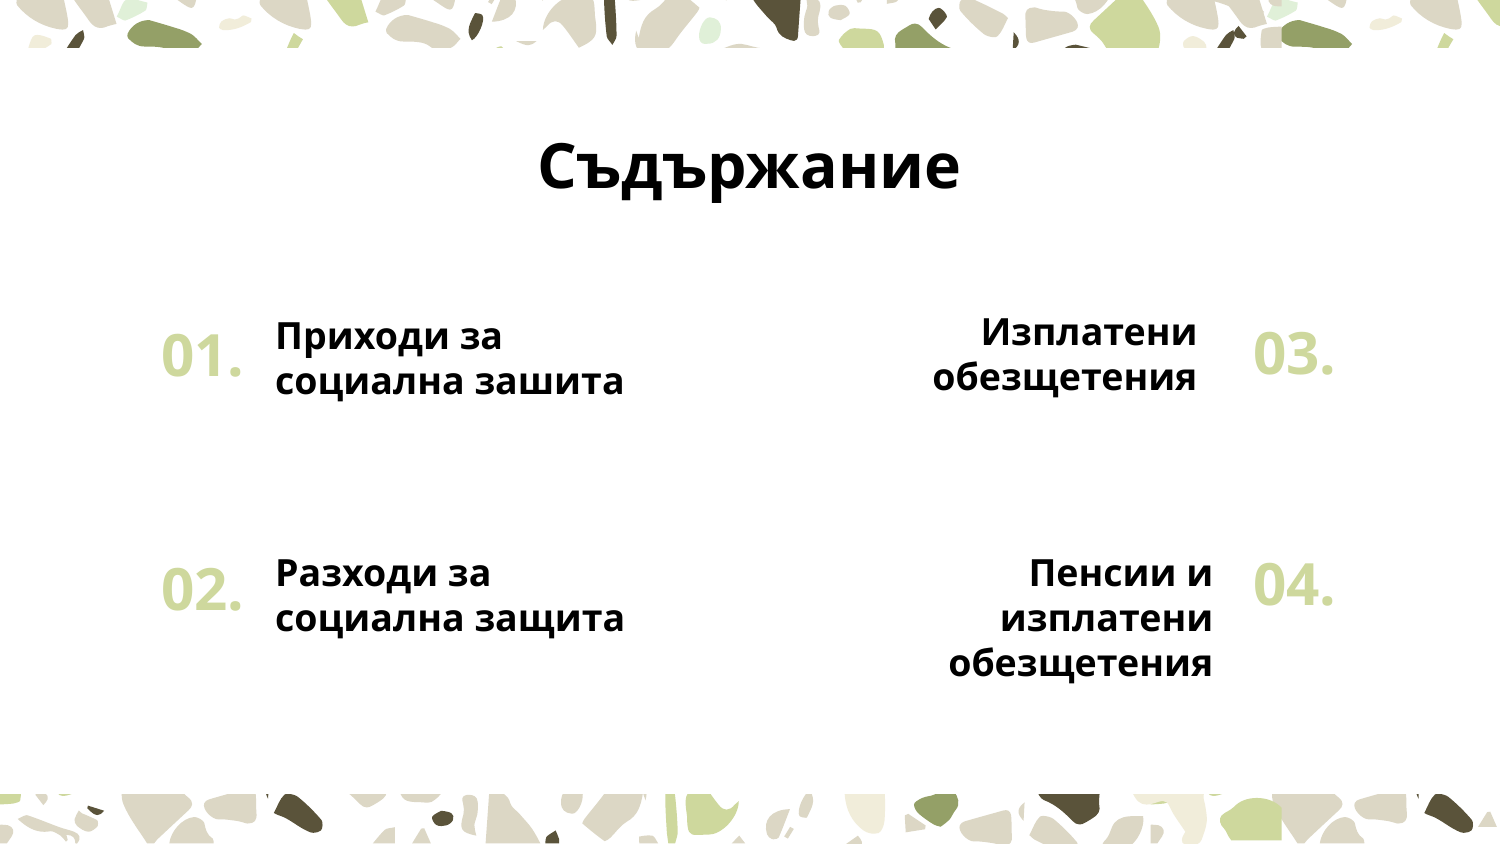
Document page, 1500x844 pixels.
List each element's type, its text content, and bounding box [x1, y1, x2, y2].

title 01. [136, 303, 270, 398]
title 03. [1228, 301, 1362, 395]
title 04. [1228, 532, 1362, 627]
subtitle Изплатени обезщетения [820, 293, 1213, 408]
subtitle Пенсии и изплатени обезщетения [816, 534, 1229, 672]
title 02. [136, 536, 270, 631]
subtitle Приходи за социална зашита [260, 297, 653, 411]
subtitle Разходи за социална защита [260, 534, 653, 648]
title Съдържание [175, 111, 1325, 205]
